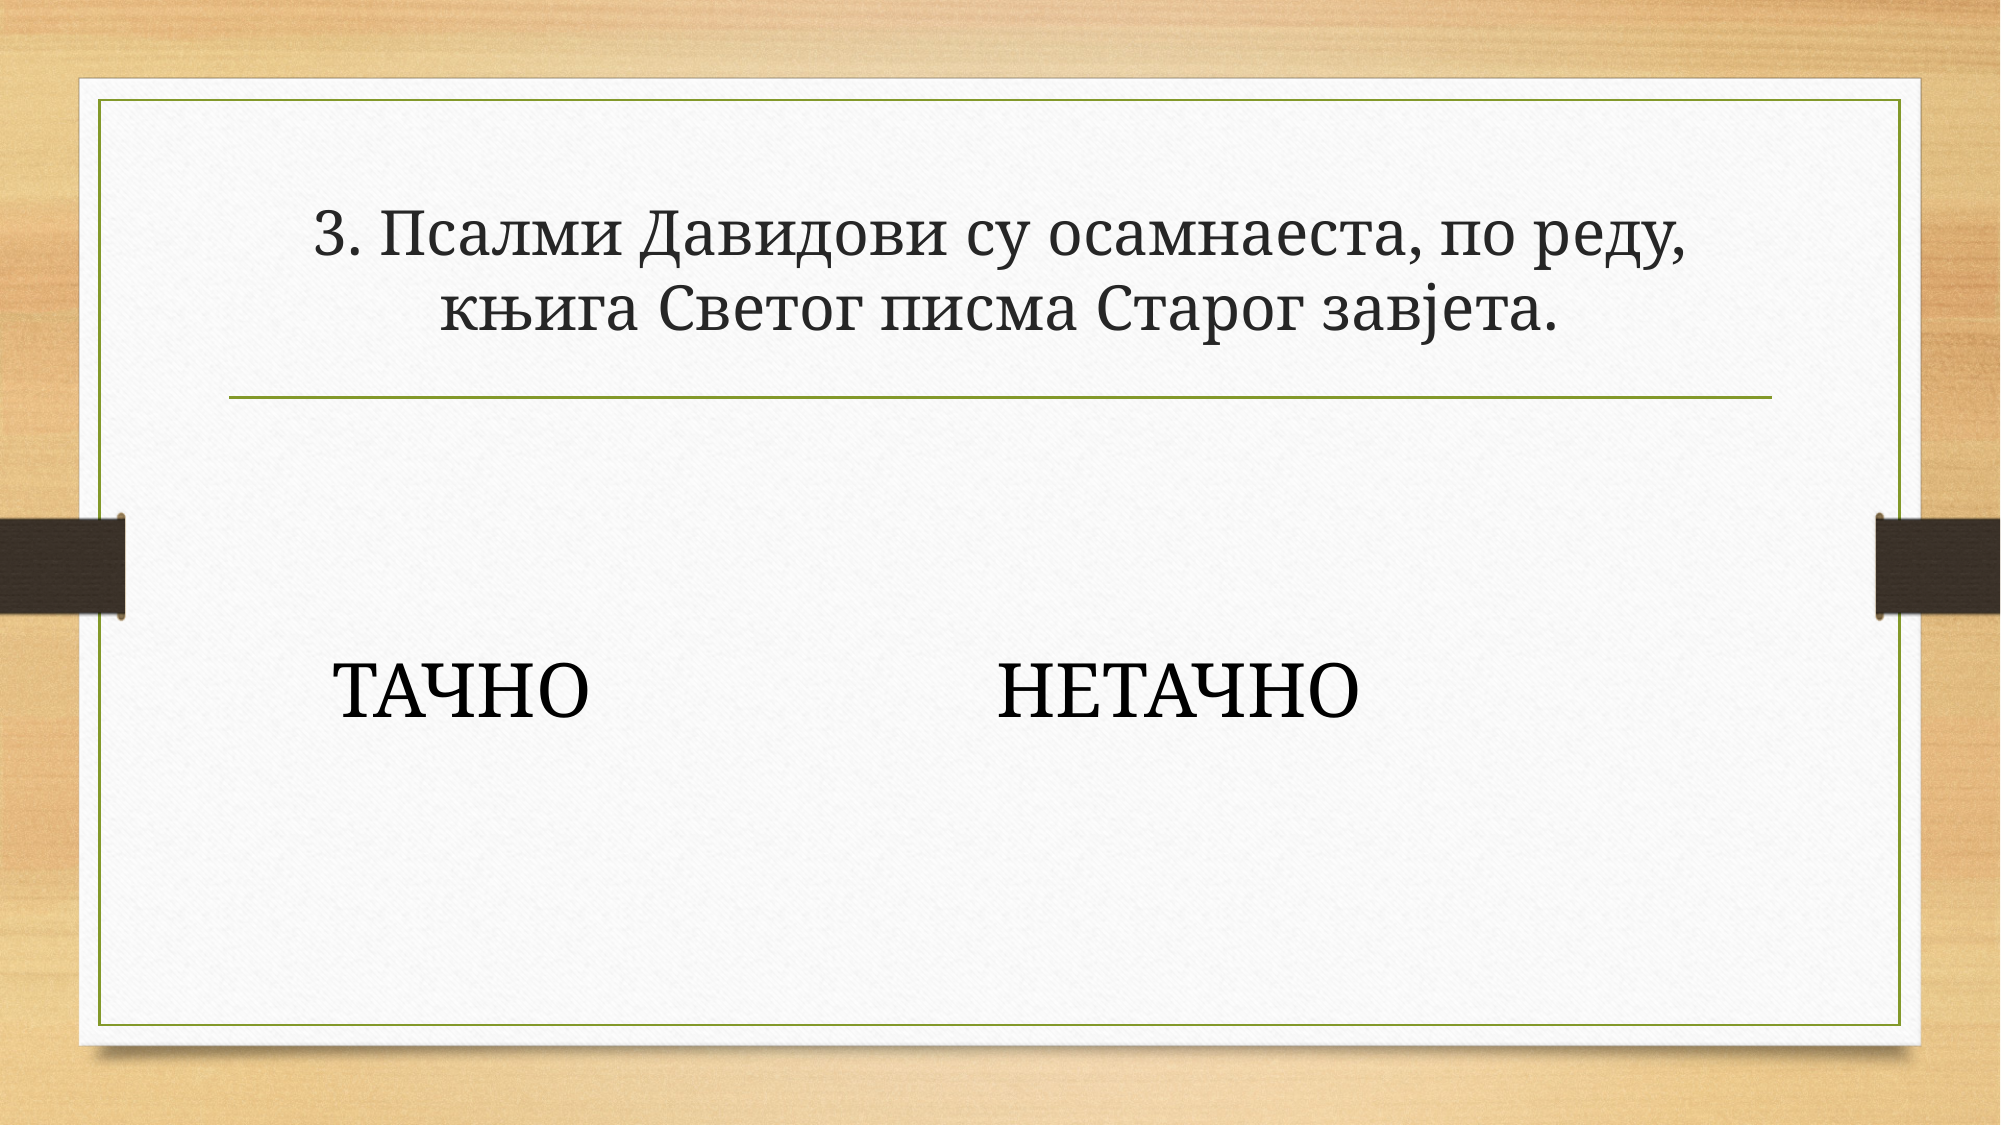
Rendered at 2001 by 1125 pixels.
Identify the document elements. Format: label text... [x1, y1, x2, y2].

text_box ТАЧНО [317, 635, 885, 740]
text_box НЕТАЧНО [981, 635, 1639, 740]
picture [0, 0, 2001, 1125]
title 3. Псалми Давидови су осамнаеста, по реду, књига Светог писма Старог завјета. [212, 161, 1788, 375]
